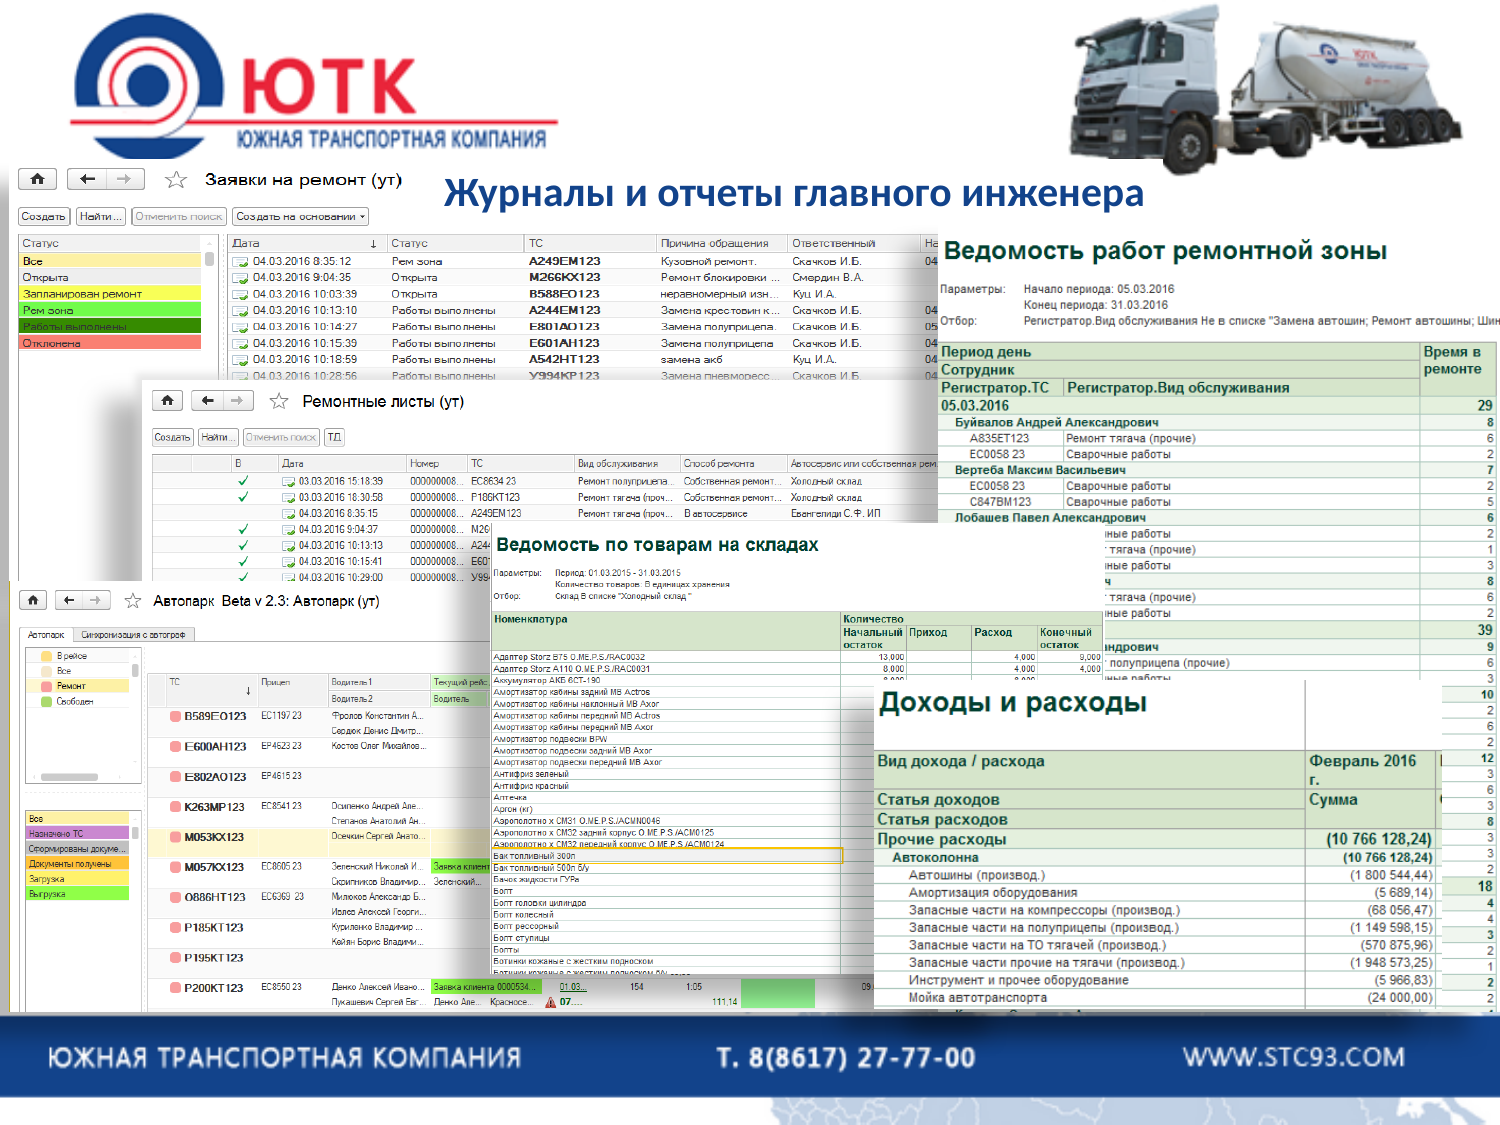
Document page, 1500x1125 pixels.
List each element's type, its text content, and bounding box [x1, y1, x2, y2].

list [9, 159, 1163, 581]
picture [0, 0, 1500, 1125]
title Журналы и отчеты главного инженера [15, 157, 1366, 219]
